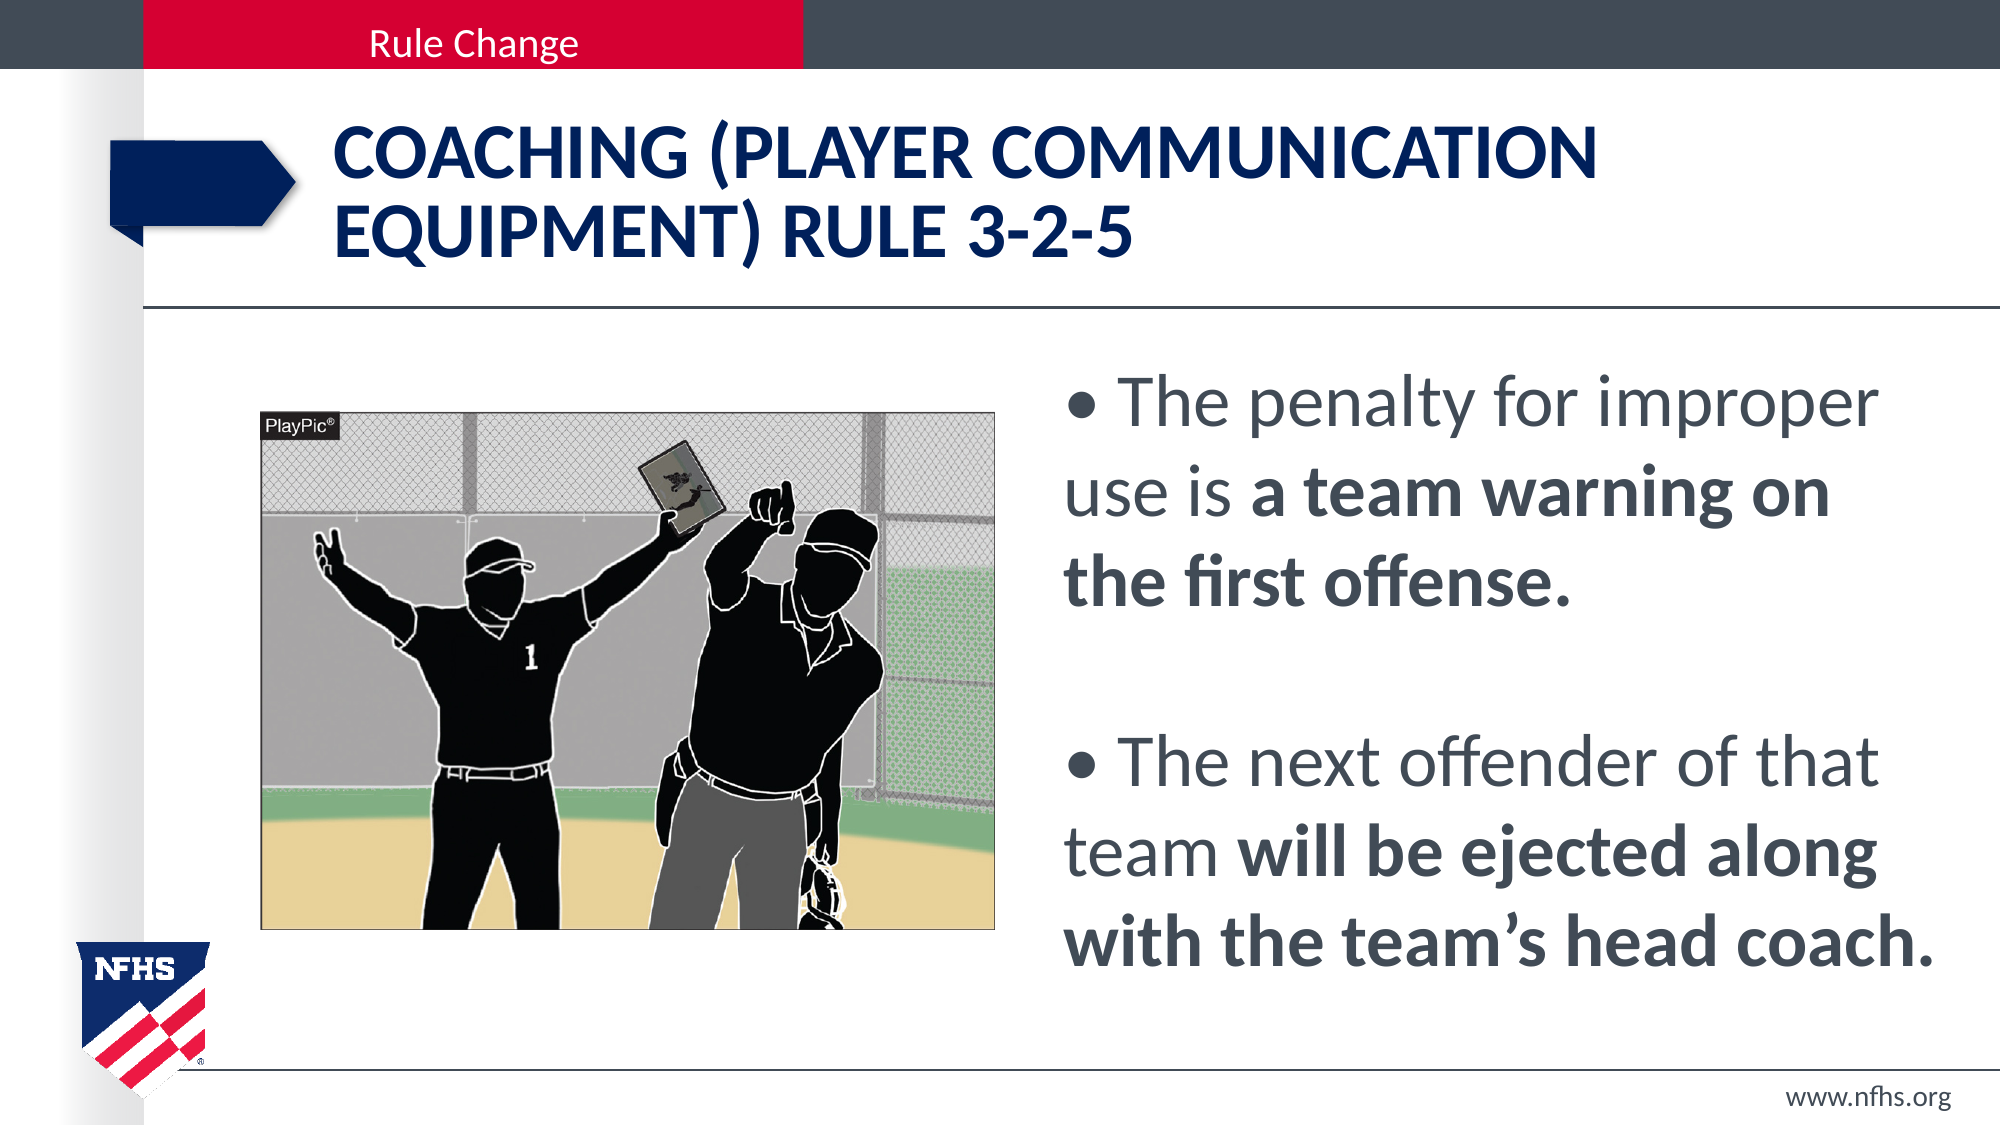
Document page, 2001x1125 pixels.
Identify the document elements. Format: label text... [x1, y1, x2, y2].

picture [76, 942, 210, 1099]
title COACHING (PLAYER COMMUNICATION EQUIPMENT) rule 3-2-5 [318, 95, 1964, 294]
picture [259, 410, 996, 930]
list • The penalty for improper use is a team warning on the first offense. • The next offender of that team will be ejected along with the team’s head coach. [1048, 343, 1964, 1082]
footer www.nfhs.org [1639, 1070, 1967, 1119]
